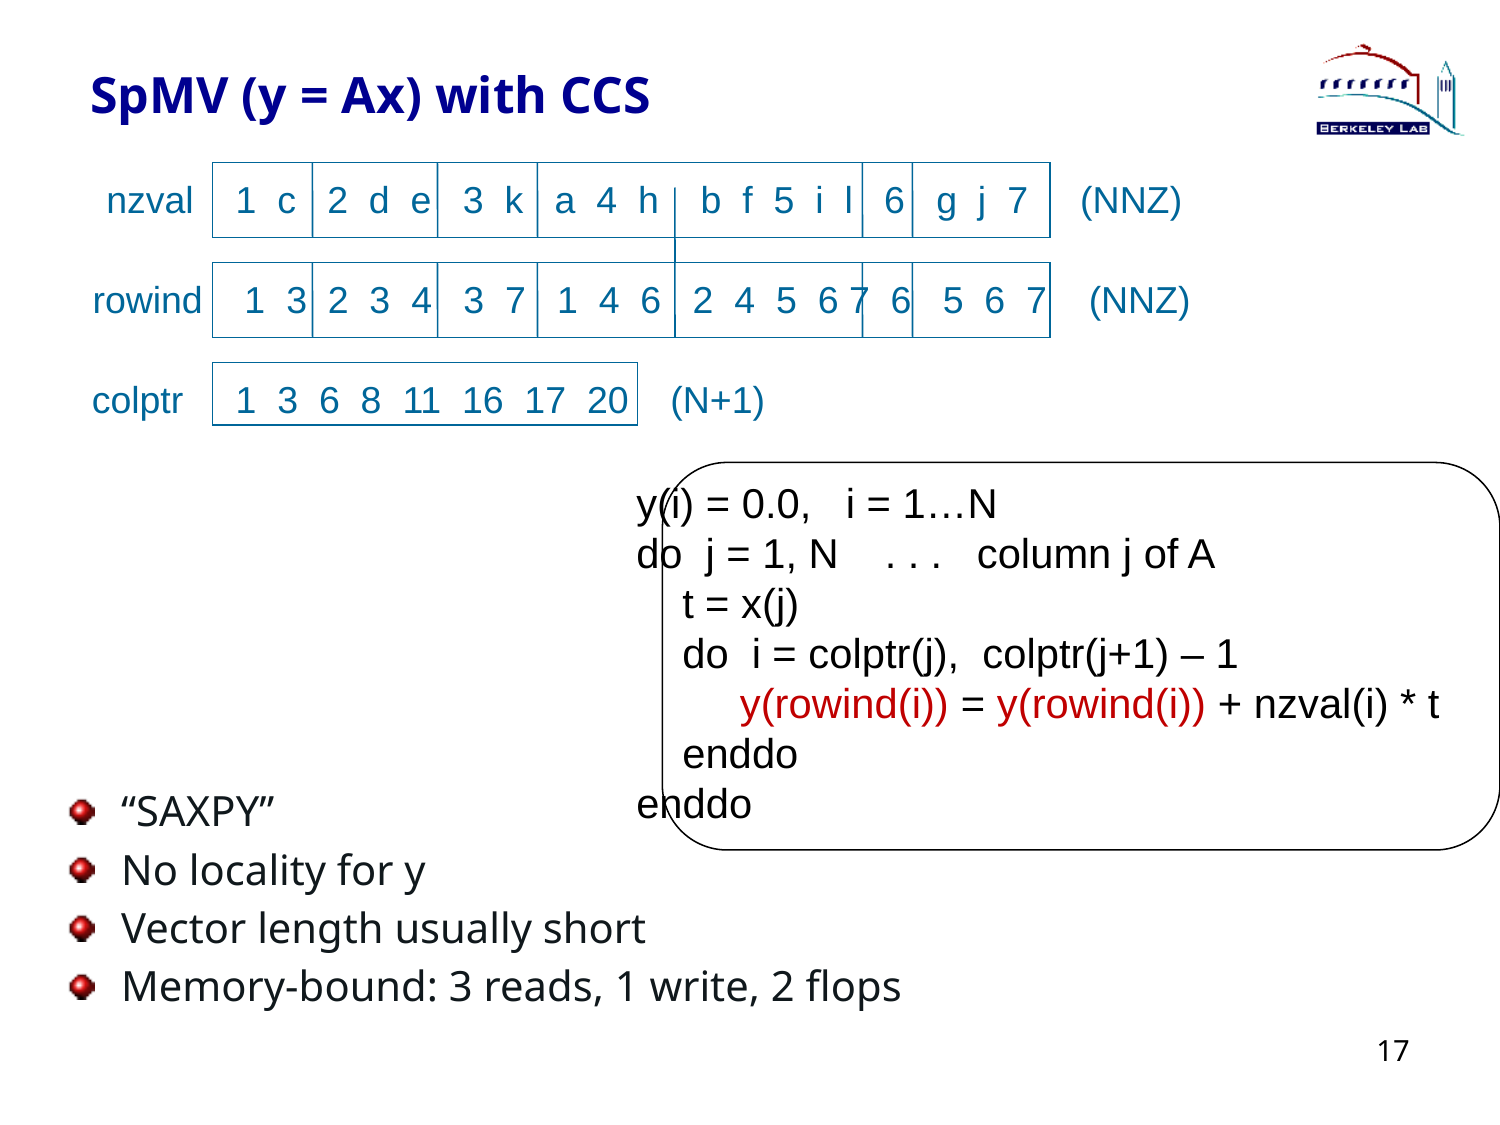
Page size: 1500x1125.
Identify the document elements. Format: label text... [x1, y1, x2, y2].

text_box y(i) = 0.0, i = 1…N do j = 1, N . . . column j of A t = x(j) do i = colptr(j), colptr(j+1) – 1 y(rowind(i)) = y(rowind(i)) + nzval(i) * t enddo enddo [621, 469, 696, 835]
slide_number 17 [1262, 1038, 1426, 1088]
text_box [662, 462, 1500, 850]
picture [65, 911, 95, 942]
picture [65, 853, 95, 883]
picture [65, 795, 95, 825]
list “SAXPY” No locality for y Vector length usually short Memory-bound: 3 reads, 1 write, 2 flops [49, 193, 1476, 1038]
title SpMV (y = Ax) with CCS [74, 37, 1301, 151]
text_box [62, 162, 1213, 430]
picture [1301, 37, 1476, 150]
picture [65, 970, 95, 1000]
